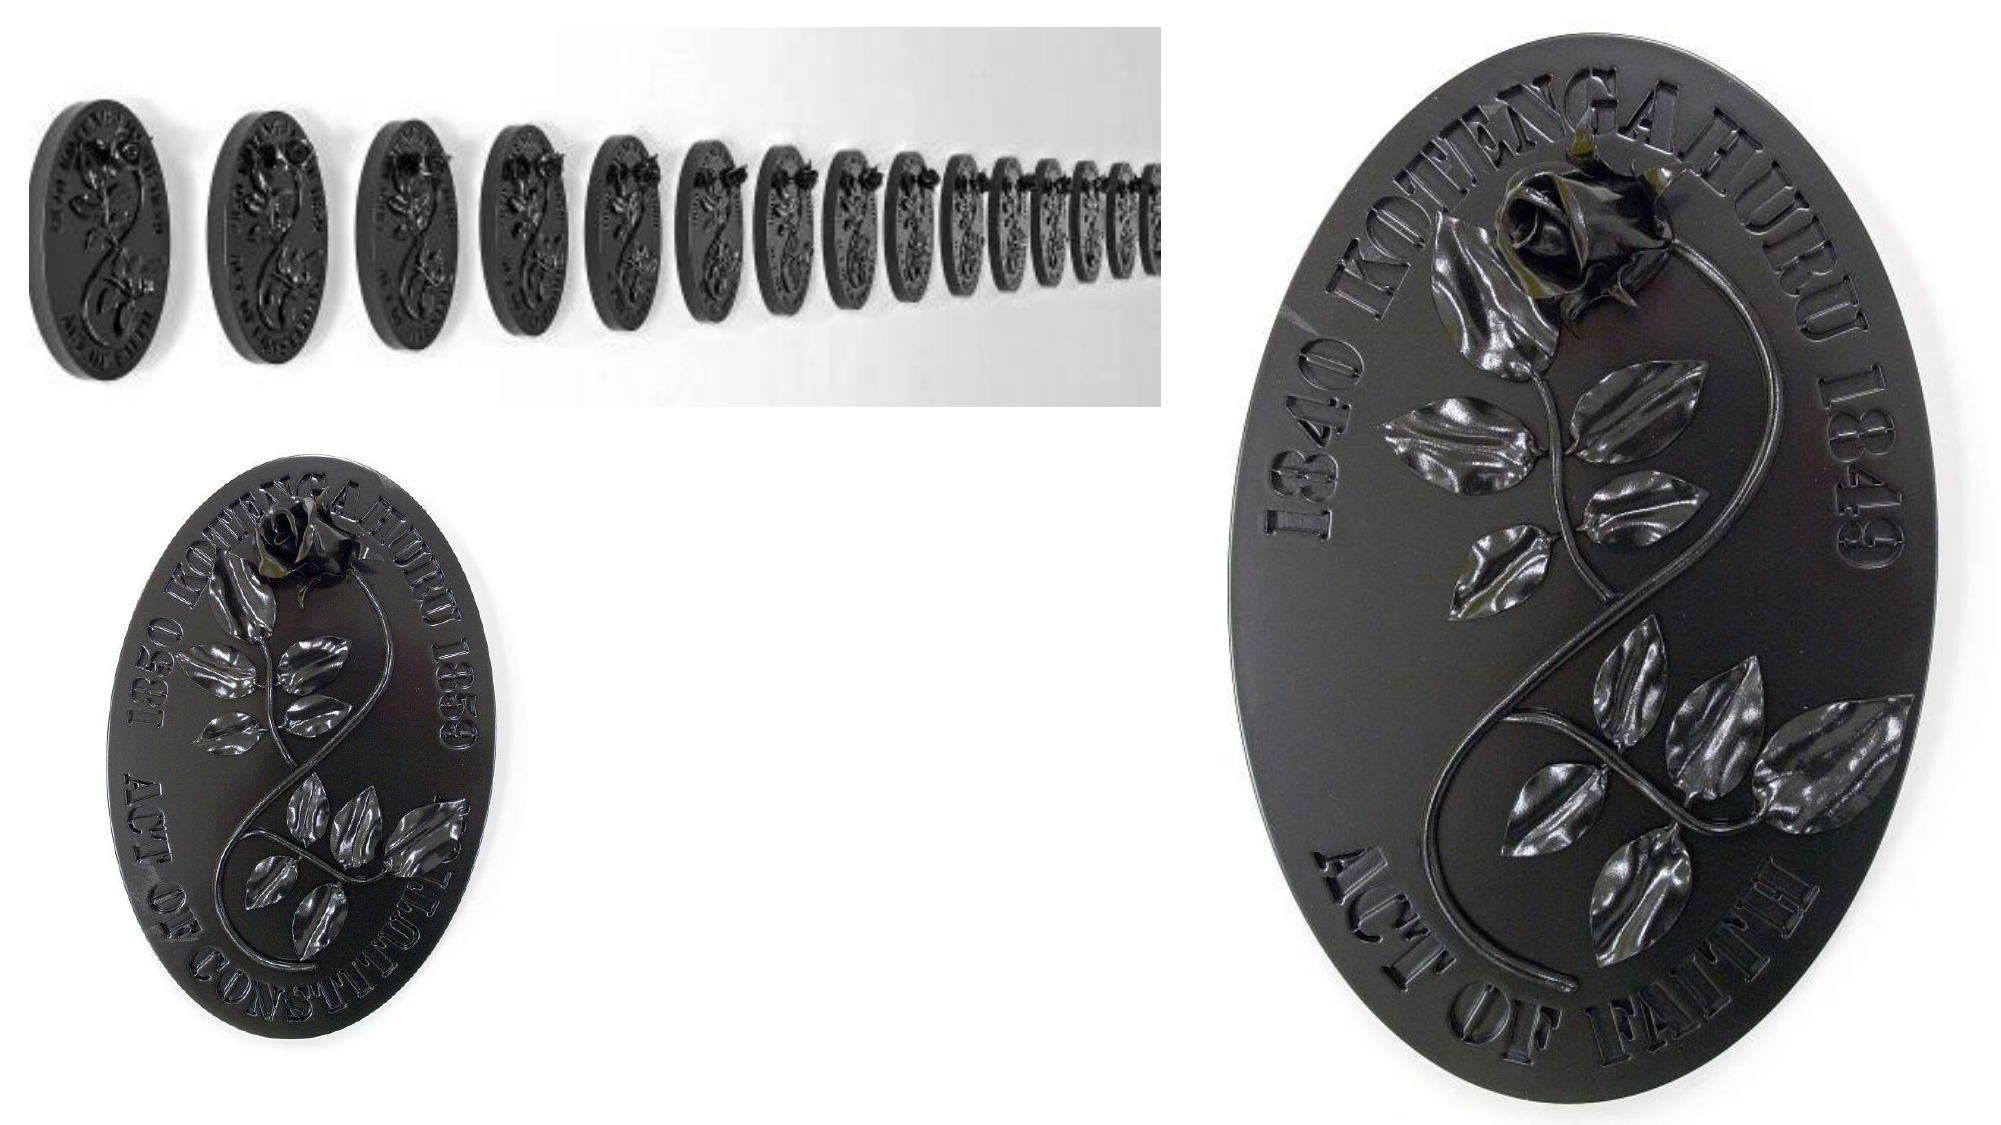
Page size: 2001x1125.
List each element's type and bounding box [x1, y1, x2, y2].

picture [1181, 0, 2000, 1125]
picture [29, 27, 1161, 407]
picture [71, 440, 532, 1066]
